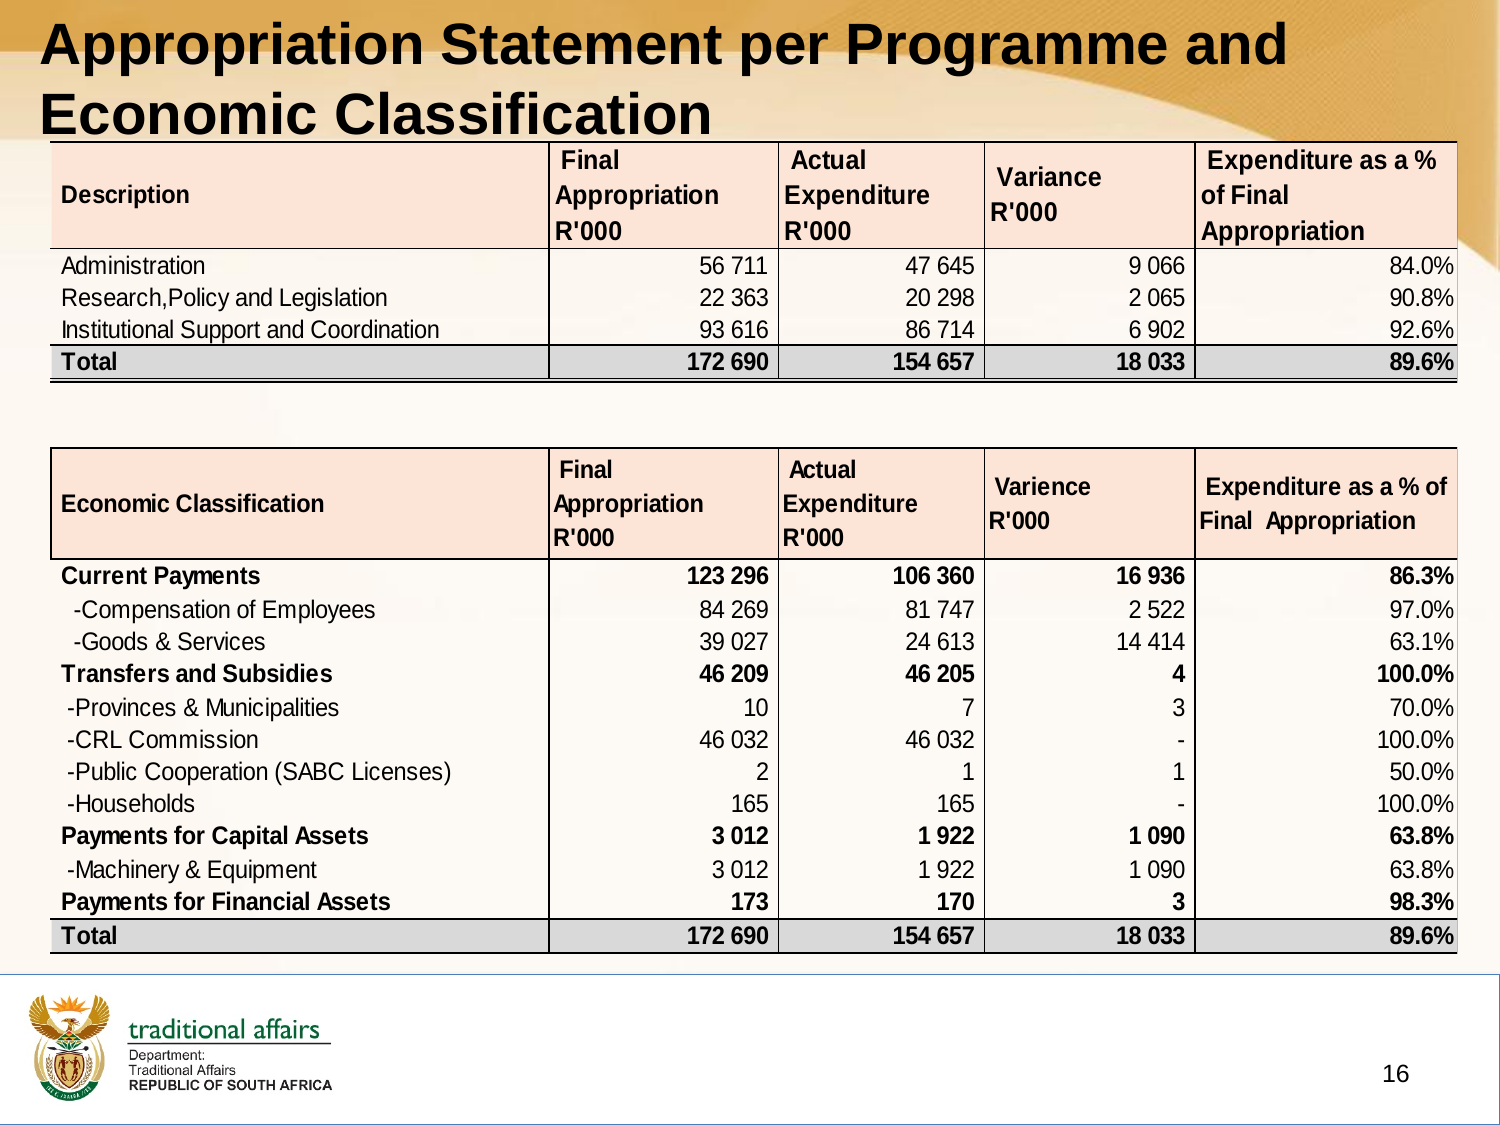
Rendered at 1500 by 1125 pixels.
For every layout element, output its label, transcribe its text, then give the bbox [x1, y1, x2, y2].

title Appropriation Statement per Programme and Economic Classification [24, 11, 1479, 142]
slide_number 16 [1074, 1042, 1425, 1103]
text_box [0, 974, 1500, 1125]
picture [0, 0, 1500, 974]
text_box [49, 141, 1459, 956]
picture [24, 989, 338, 1106]
